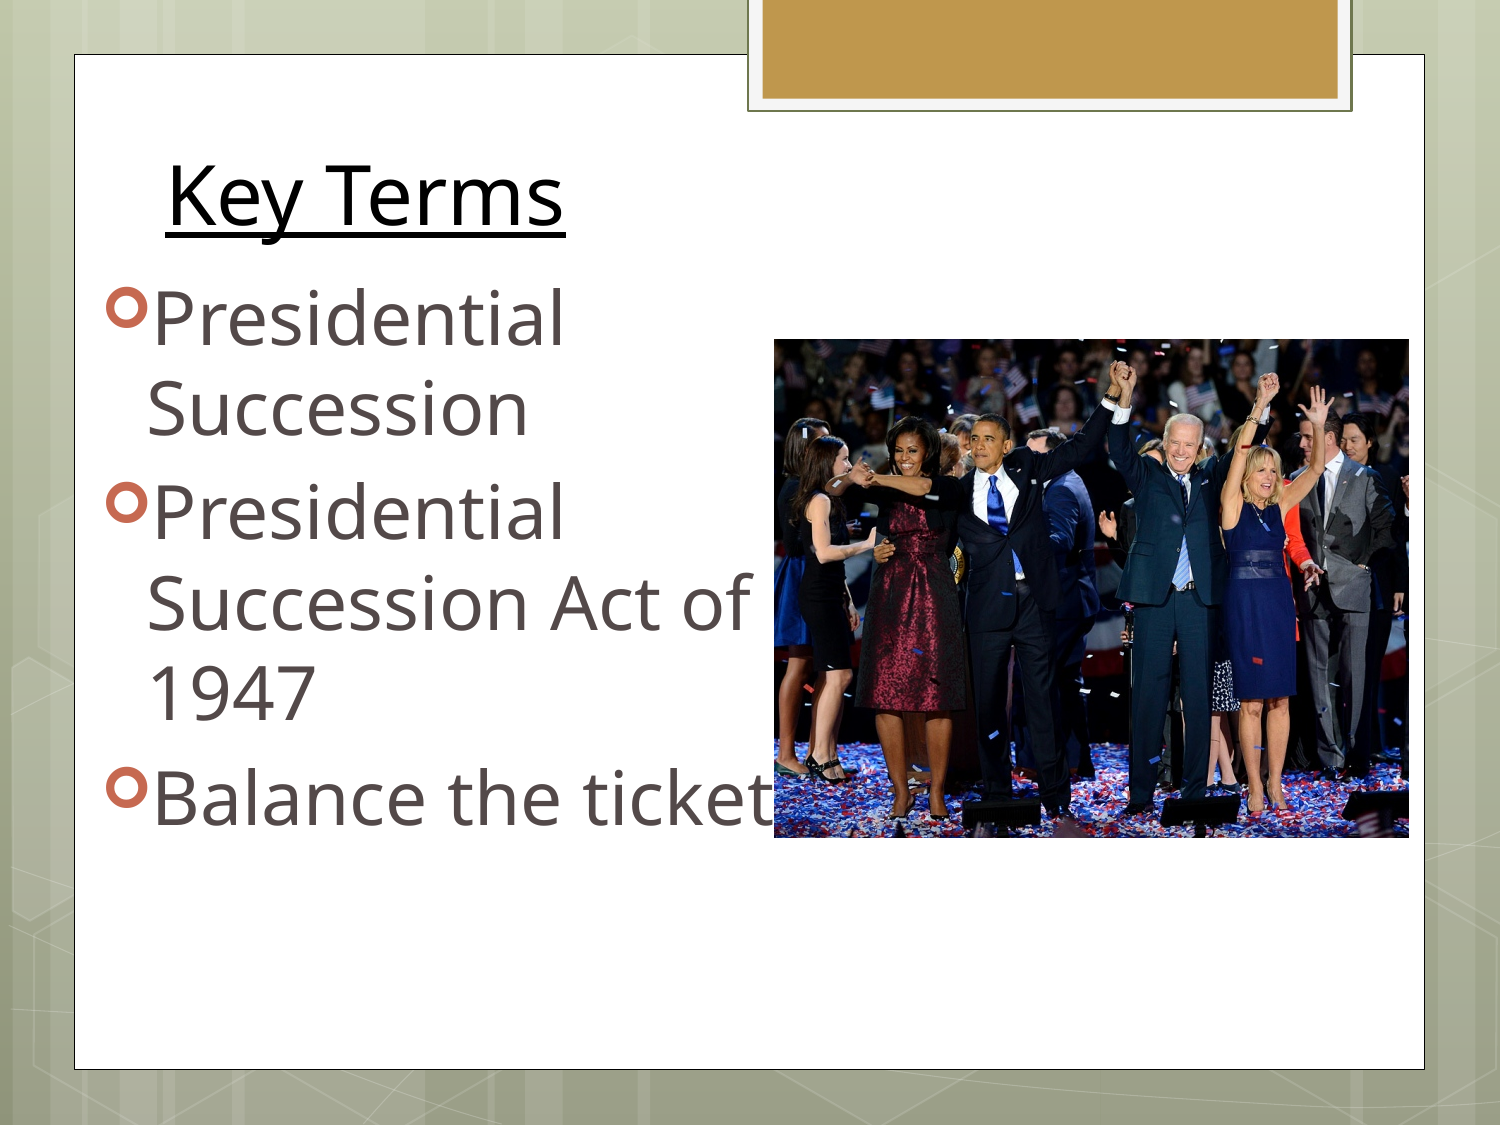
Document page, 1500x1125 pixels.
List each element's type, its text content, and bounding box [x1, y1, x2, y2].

title Key Terms [150, 62, 1303, 250]
list Presidential Succession Presidential Succession Act of 1947 Balance the ticket [75, 262, 801, 1005]
picture [774, 338, 1409, 839]
